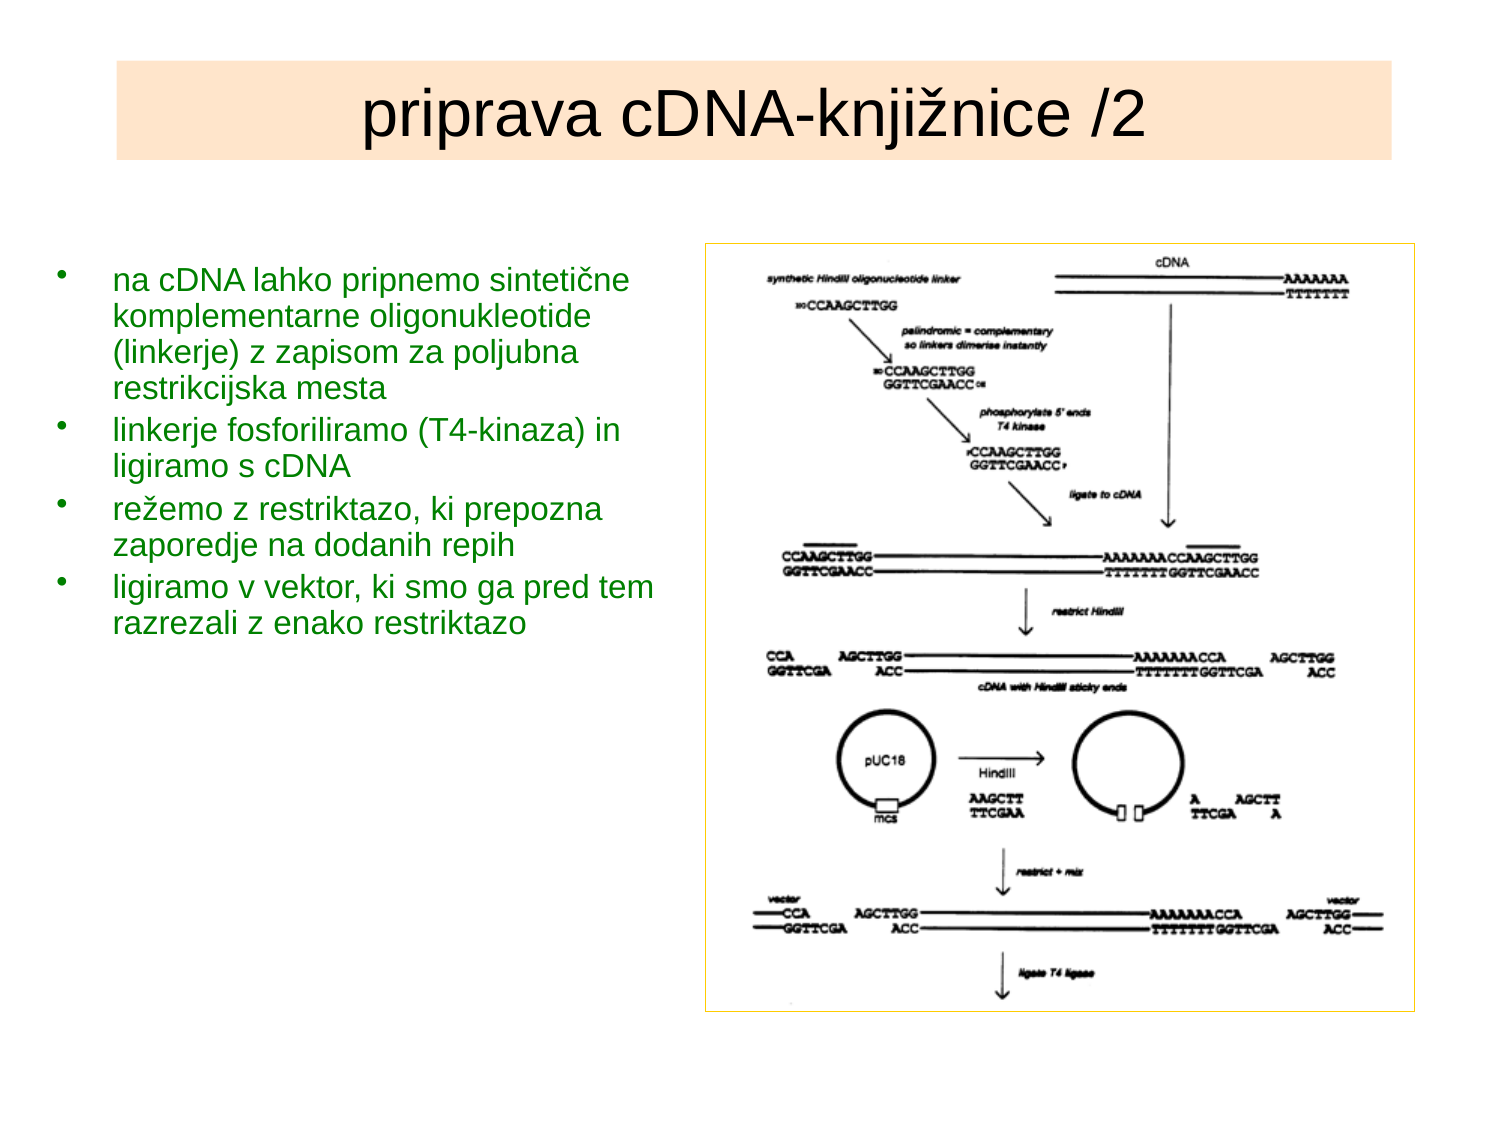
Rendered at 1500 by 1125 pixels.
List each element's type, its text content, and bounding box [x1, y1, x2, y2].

picture [705, 243, 1414, 1012]
list na cDNA lahko pripnemo sintetične komplementarne oligonukleotide (linkerje) z zapisom za poljubna restrikcijska mesta linkerje fosforiliramo (T4-kinaza) in ligiramo s cDNA režemo z restriktazo, ki prepozna zaporedje na dodanih repih ligiramo v vektor, ki smo ga pred tem razrezali z enako restriktazo [41, 255, 700, 897]
title priprava cDNA-knjižnice /2 [116, 60, 1392, 160]
